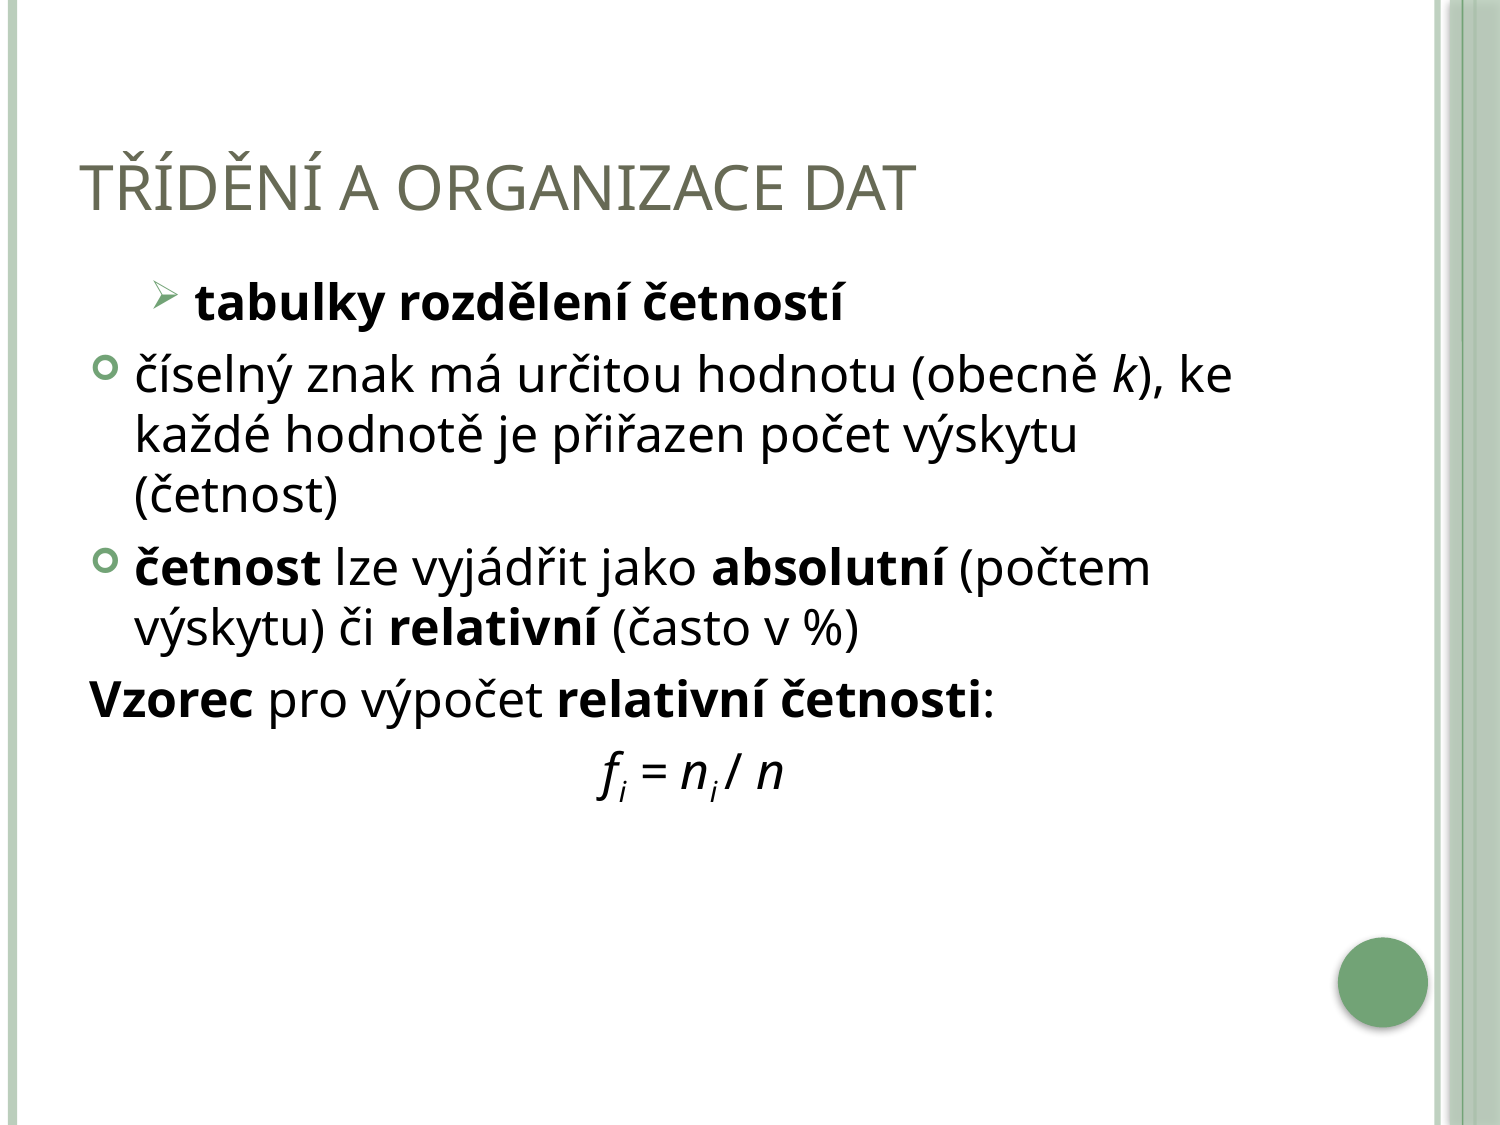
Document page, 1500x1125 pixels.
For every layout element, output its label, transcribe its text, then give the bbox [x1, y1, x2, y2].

list tabulky rozdělení četností číselný znak má určitou hodnotu (obecně k), ke každé hodnotě je přiřazen počet výskytu (četnost) četnost lze vyjádřit jako absolutní (počtem výskytu) či relativní (často v %) Vzorec pro výpočet relativní četnosti: fi = ni / n [75, 262, 1300, 1062]
title Třídění a organizace dat [64, 42, 1290, 231]
